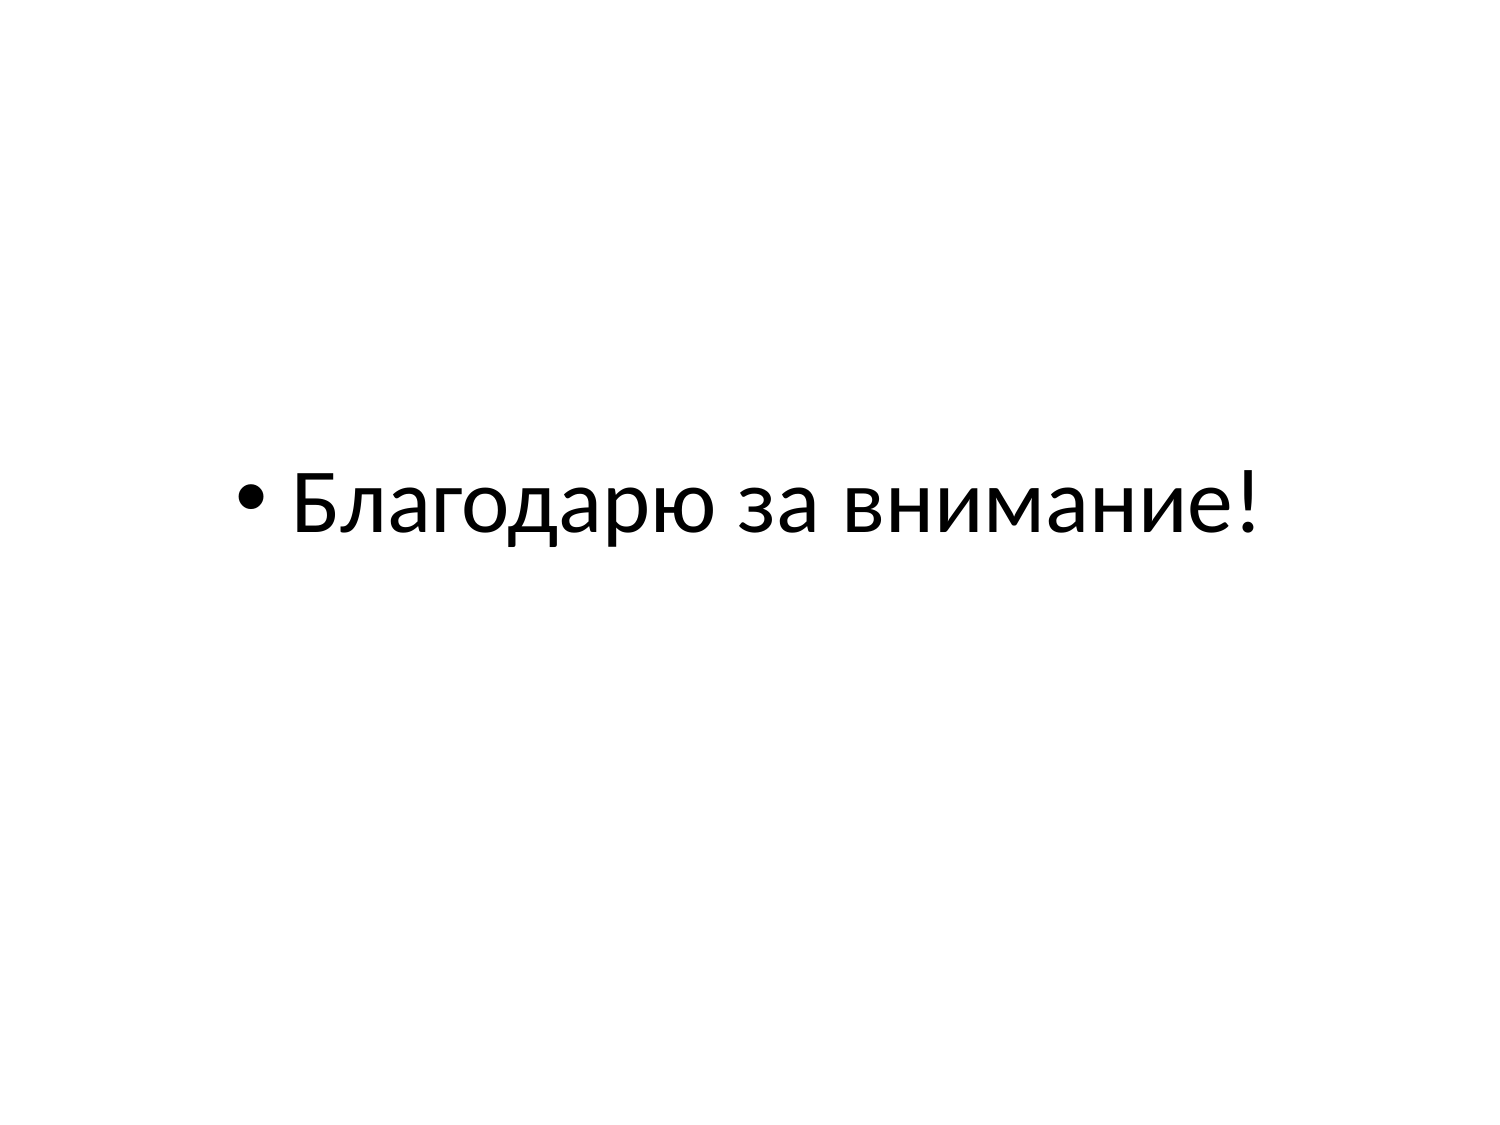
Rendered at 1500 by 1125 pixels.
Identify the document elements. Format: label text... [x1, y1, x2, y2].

list Благодарю за внимание! [75, 433, 1425, 1005]
